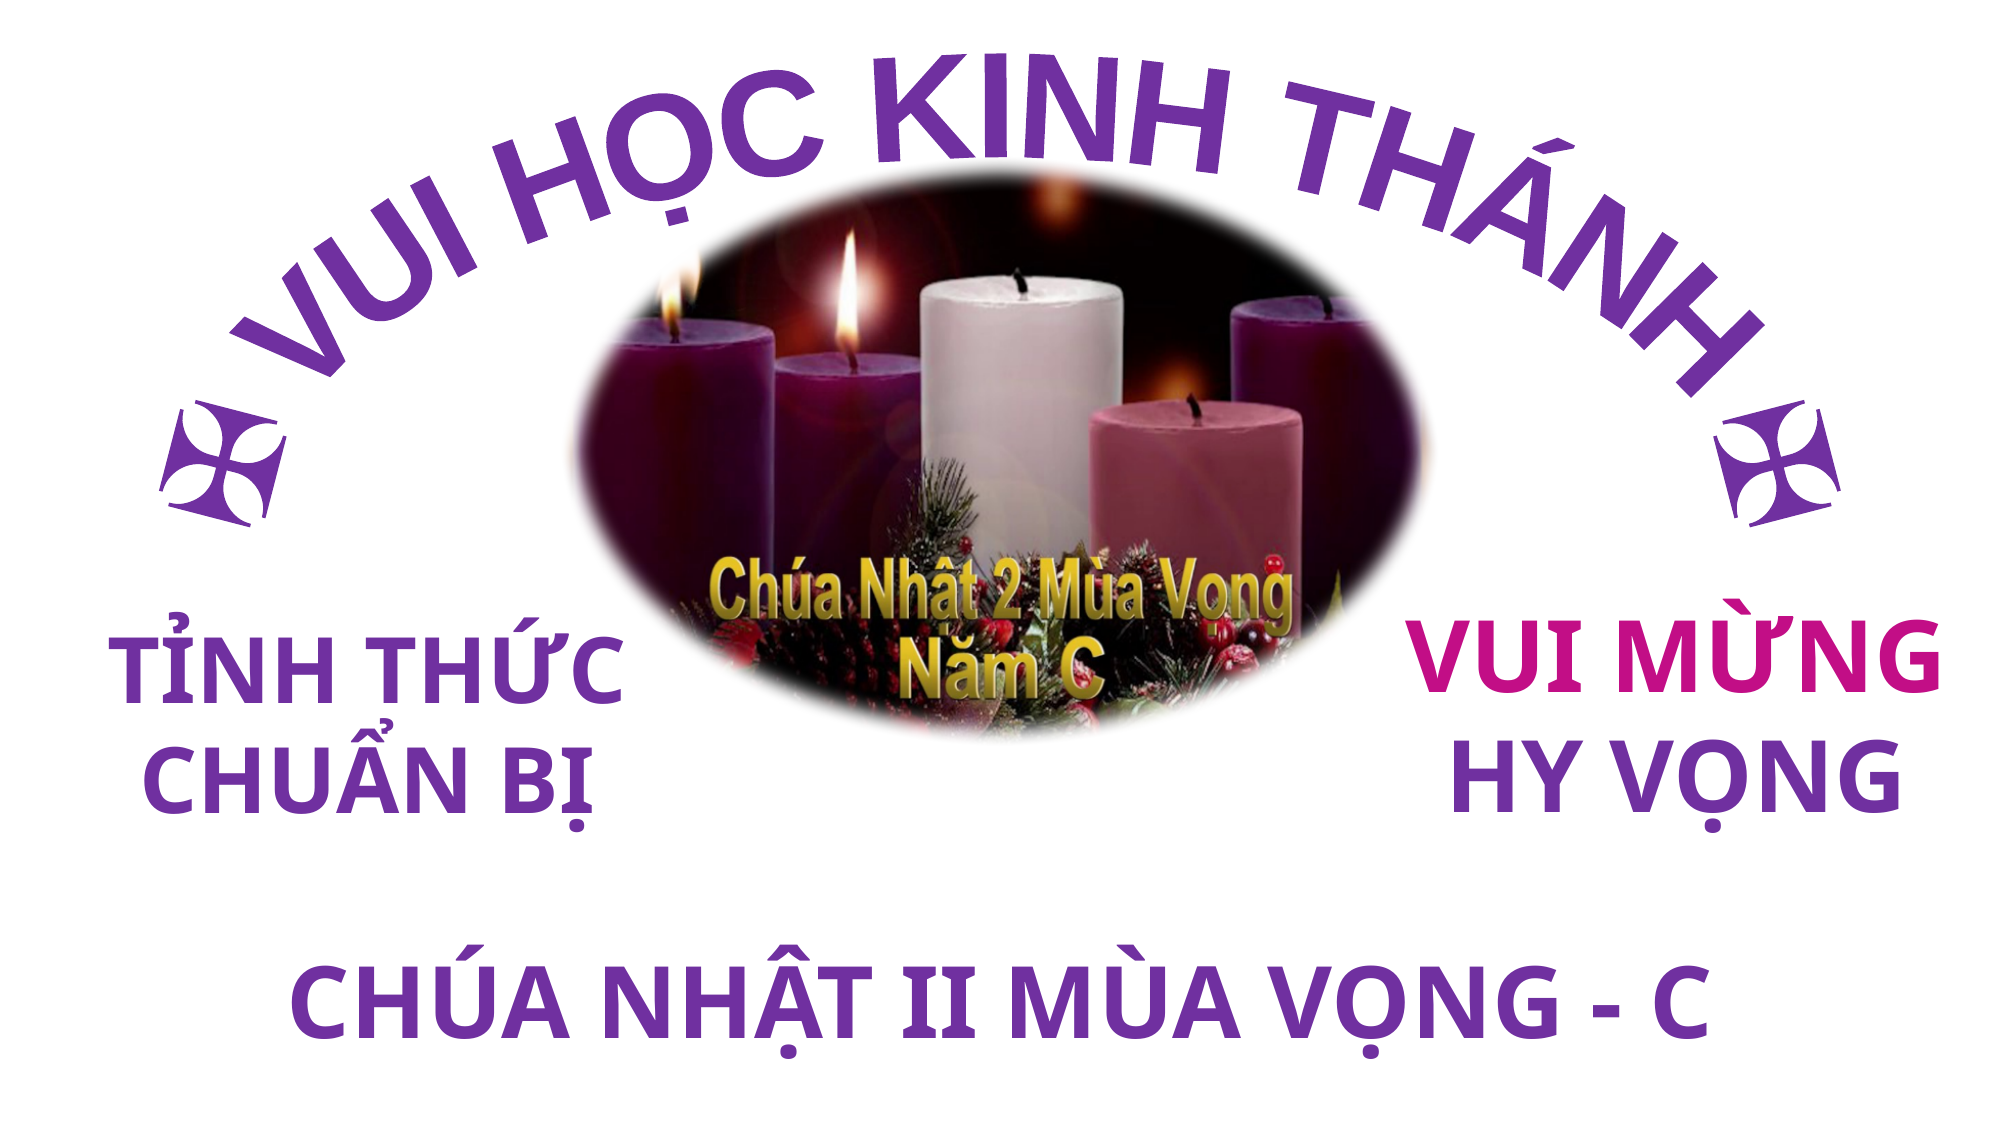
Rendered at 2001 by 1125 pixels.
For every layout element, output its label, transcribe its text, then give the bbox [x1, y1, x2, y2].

text_box TỈNH THỨC CHUẨN BỊ [0, 604, 736, 840]
text_box CHÚA NHẬT II MÙA VỌNG - C [0, 933, 2000, 1065]
picture [559, 155, 1441, 748]
text_box VUI MỪNG HY VỌNG [1352, 584, 2000, 840]
